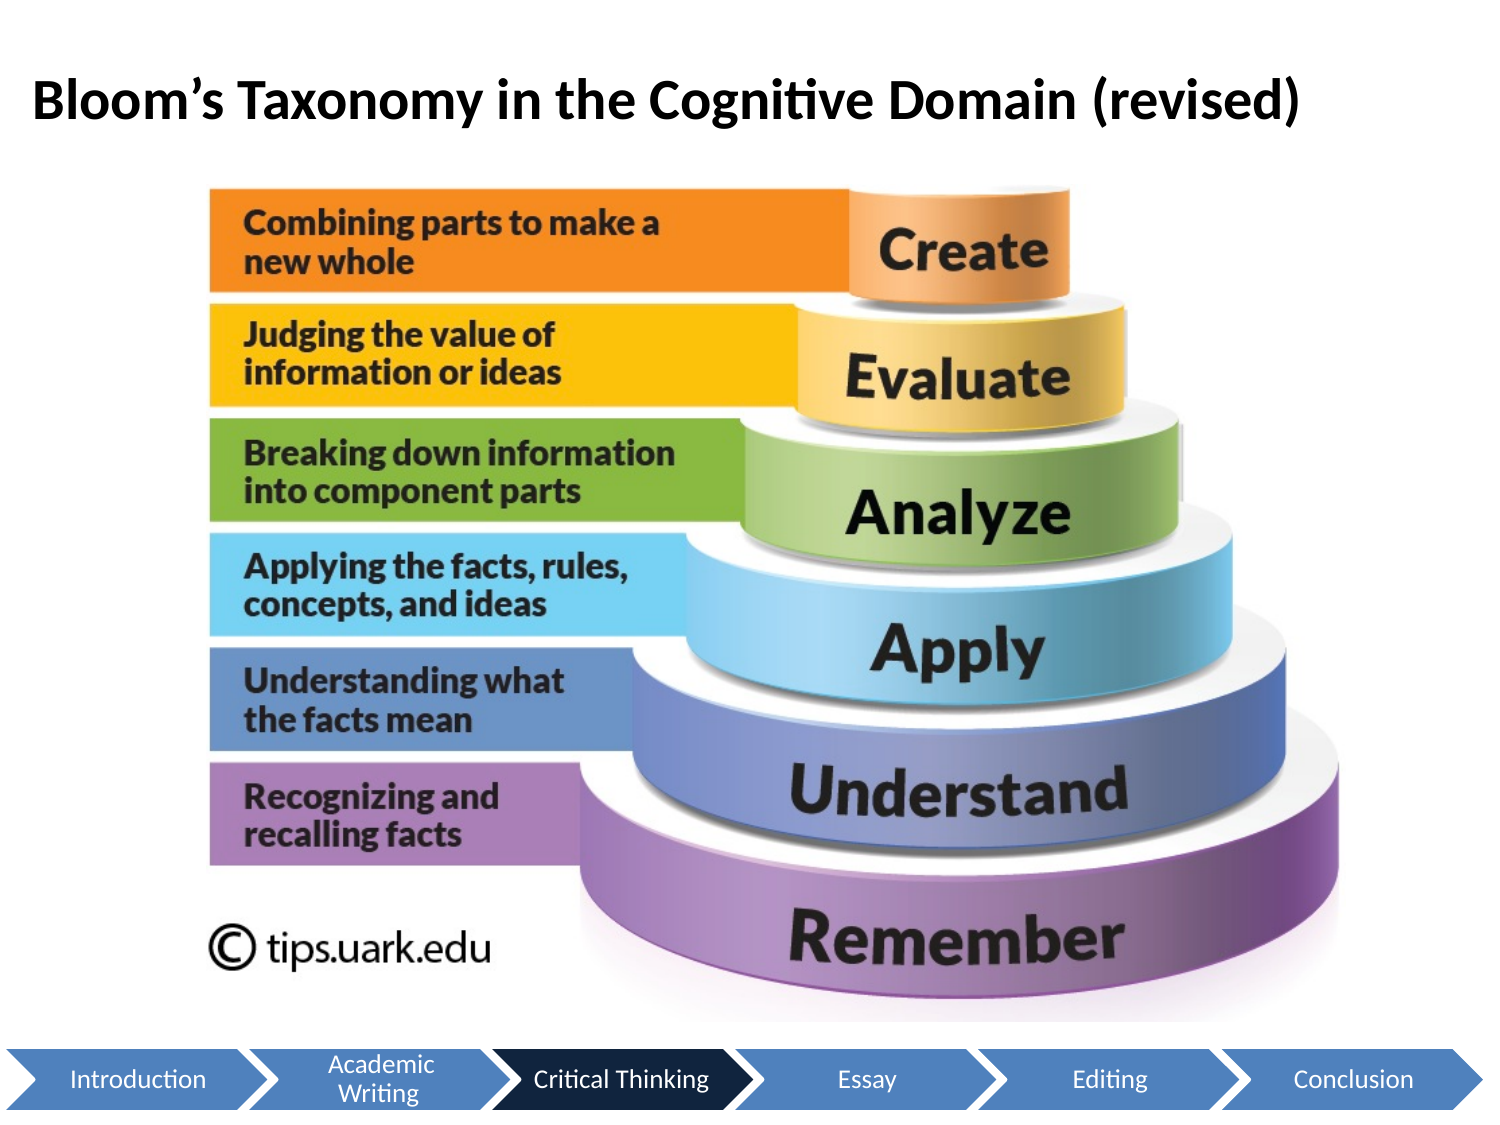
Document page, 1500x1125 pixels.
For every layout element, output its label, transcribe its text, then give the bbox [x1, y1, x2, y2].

picture [206, 184, 1347, 1022]
title Bloom’s Taxonomy in the Cognitive Domain (revised) [17, 19, 1471, 173]
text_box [0, 1046, 1487, 1113]
